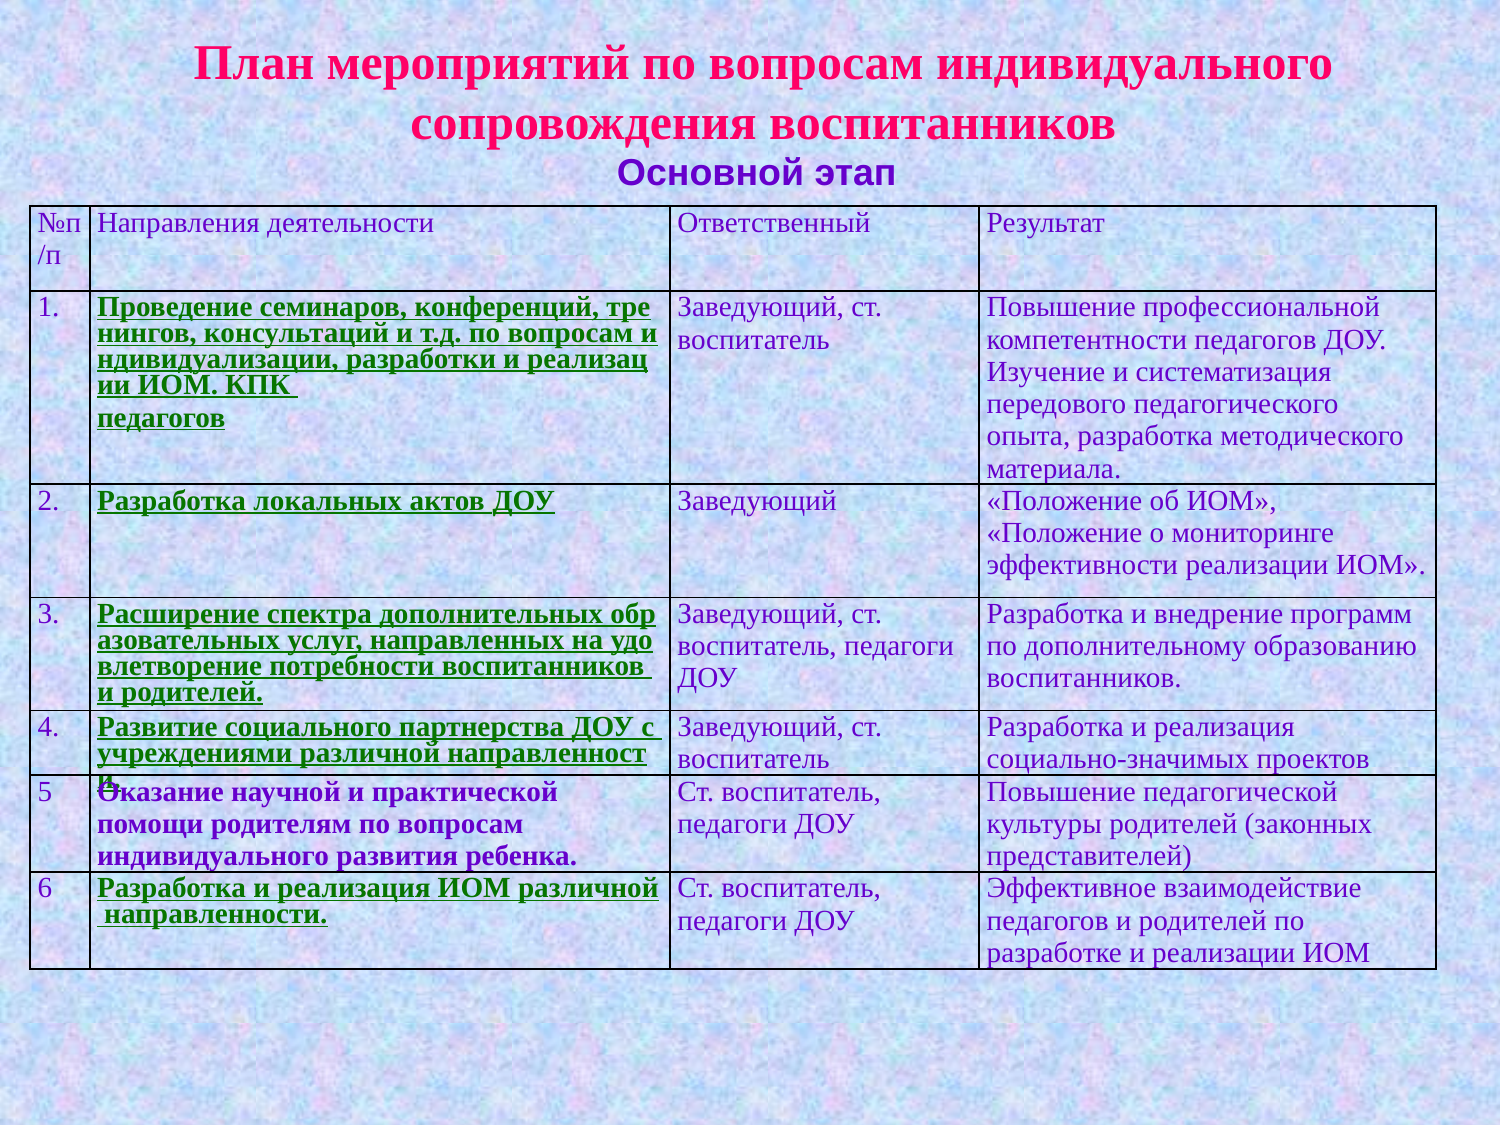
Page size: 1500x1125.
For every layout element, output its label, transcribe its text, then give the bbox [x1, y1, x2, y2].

table_cell Заведующий, ст. воспитатель, педагоги ДОУ [671, 598, 978, 710]
table_cell Ст. воспитатель, педагоги ДОУ [671, 776, 978, 871]
table_cell 6 [31, 873, 89, 968]
table_cell Разработка и реализация ИОМ различной направленности. [91, 873, 669, 968]
text_box Основной этап [548, 140, 966, 246]
table_cell Заведующий, ст. воспитатель [671, 711, 978, 774]
table_cell Оказание научной и практической помощи родителям по вопросам индивидуального развития ребенка. [91, 776, 669, 871]
table_cell Разработка и внедрение программ по дополнительному образованию воспитанников. [980, 598, 1435, 710]
table_cell 4. [31, 711, 89, 774]
picture [0, 0, 1500, 1125]
table_cell 2. [31, 485, 89, 597]
table_cell Заведующий, ст. воспитатель [671, 292, 978, 483]
table_cell 3. [31, 598, 89, 710]
table_header Ответственный [671, 207, 978, 290]
table_cell Повышение профессиональной компетентности педагогов ДОУ. Изучение и систематизация передового педагогического опыта, разработка методического материала. [980, 292, 1435, 483]
table_cell «Положение об ИОМ», «Положение о мониторинге эффективности реализации ИОМ». [980, 485, 1435, 597]
table_cell Повышение педагогической культуры родителей (законных представителей) [980, 776, 1435, 871]
table_cell Заведующий [671, 485, 978, 597]
table_cell 1. [31, 292, 89, 483]
table_cell Разработка локальных актов ДОУ [91, 485, 669, 597]
table_header Результат [980, 207, 1435, 290]
table_cell Ст. воспитатель, педагоги ДОУ [671, 873, 978, 968]
table_cell Развитие социального партнерства ДОУ с учреждениями различной направленности. [91, 711, 669, 774]
title План мероприятий по вопросам индивидуального сопровождения воспитанников [177, 19, 1350, 158]
table_cell Проведение семинаров, конференций, тренингов, консультаций и т.д. по вопросам индивидуализации, разработки и реализации ИОМ. КПК педагогов [91, 292, 669, 483]
table_cell Разработка и реализация социально-значимых проектов [980, 711, 1435, 774]
table_header Направления деятельности [91, 207, 669, 290]
table_header №п/п [31, 207, 89, 290]
table_cell Расширение спектра дополнительных образовательных услуг, направленных на удовлетворение потребности воспитанников и родителей. [91, 598, 669, 710]
table_cell Эффективное взаимодействие педагогов и родителей по разработке и реализации ИОМ [980, 873, 1435, 968]
table_cell 5 [31, 776, 89, 871]
